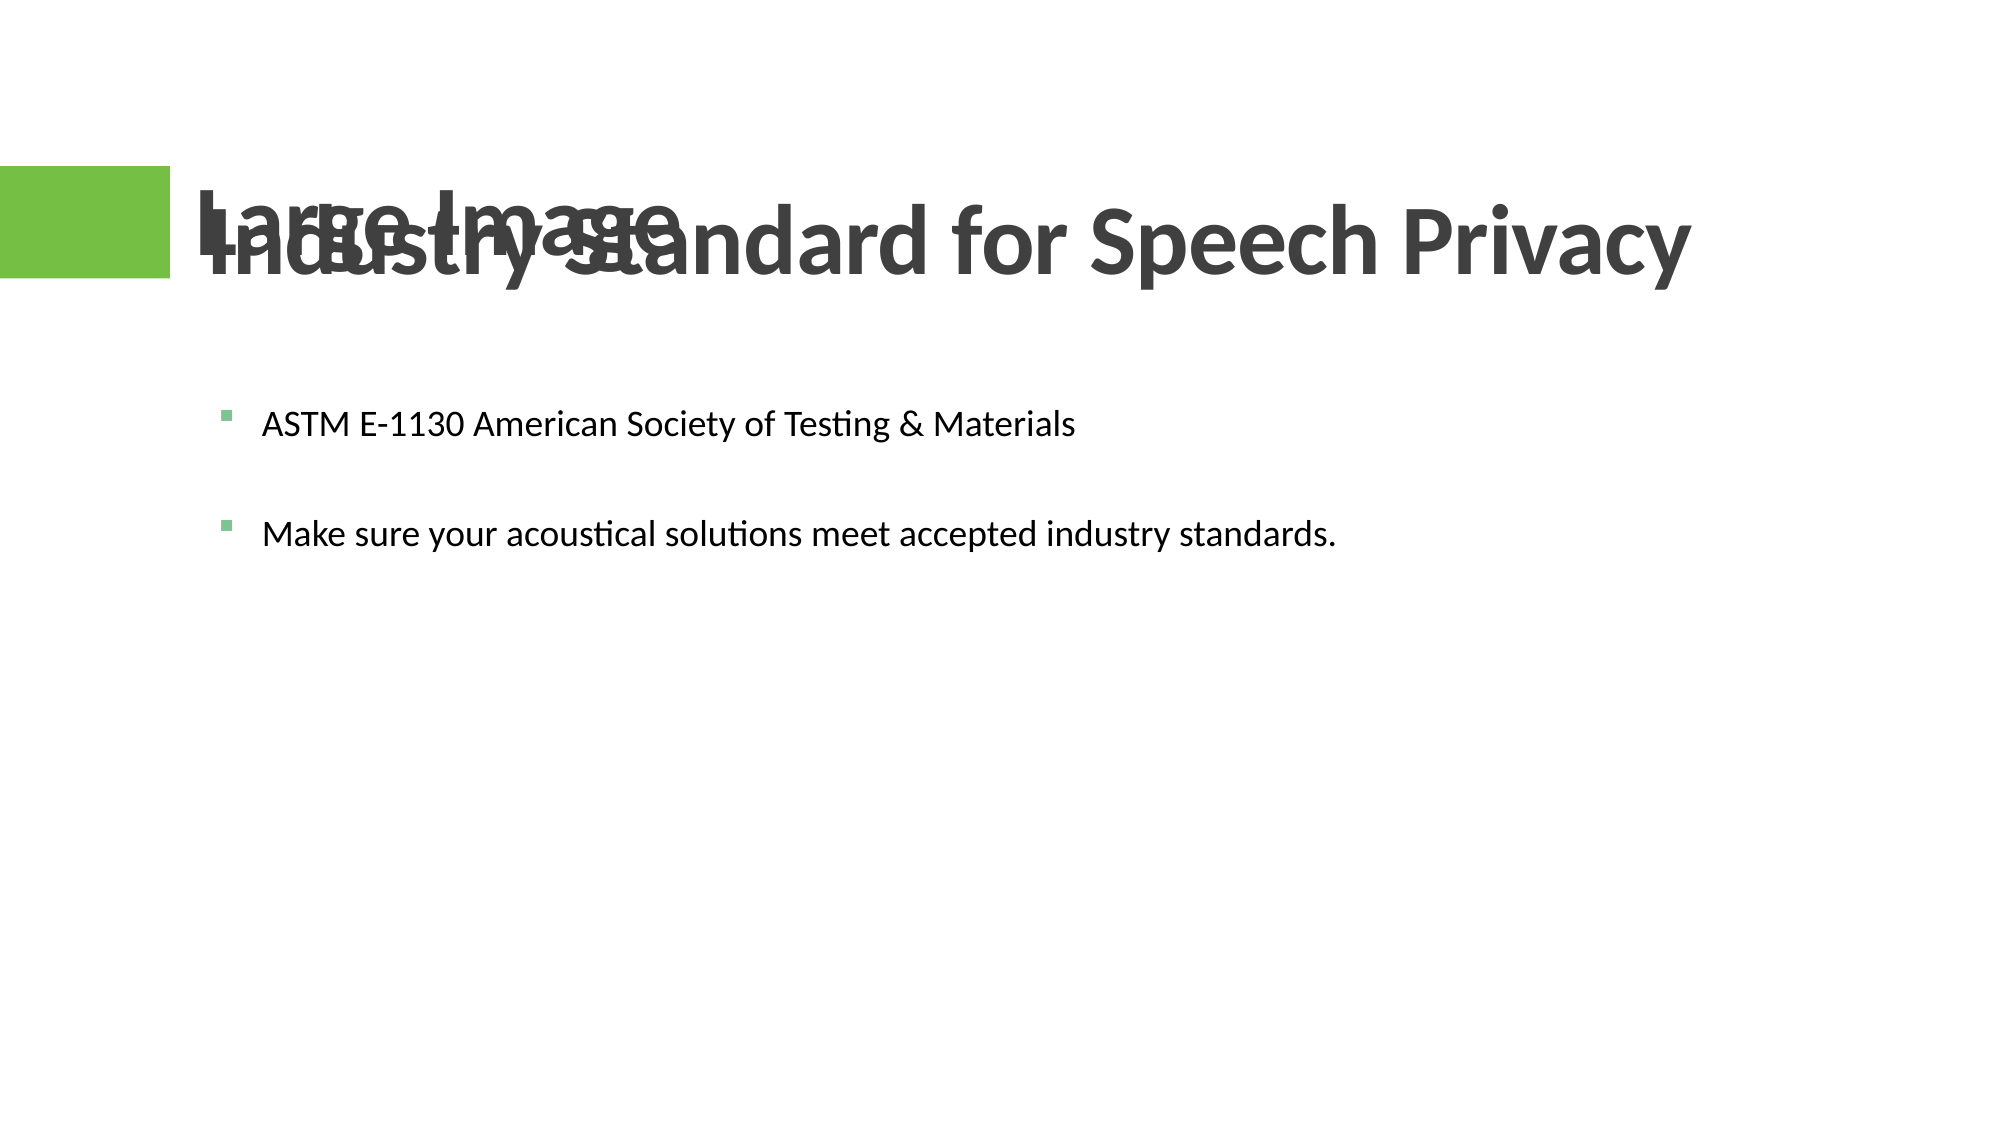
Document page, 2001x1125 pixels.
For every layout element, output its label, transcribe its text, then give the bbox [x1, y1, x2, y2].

title Industry Standard for Speech Privacy [191, 65, 1842, 304]
title Large Image [180, 47, 1830, 285]
list ASTM E-1130 American Society of Testing & Materials Make sure your acoustical solutions meet accepted industry standards. [218, 399, 1958, 977]
